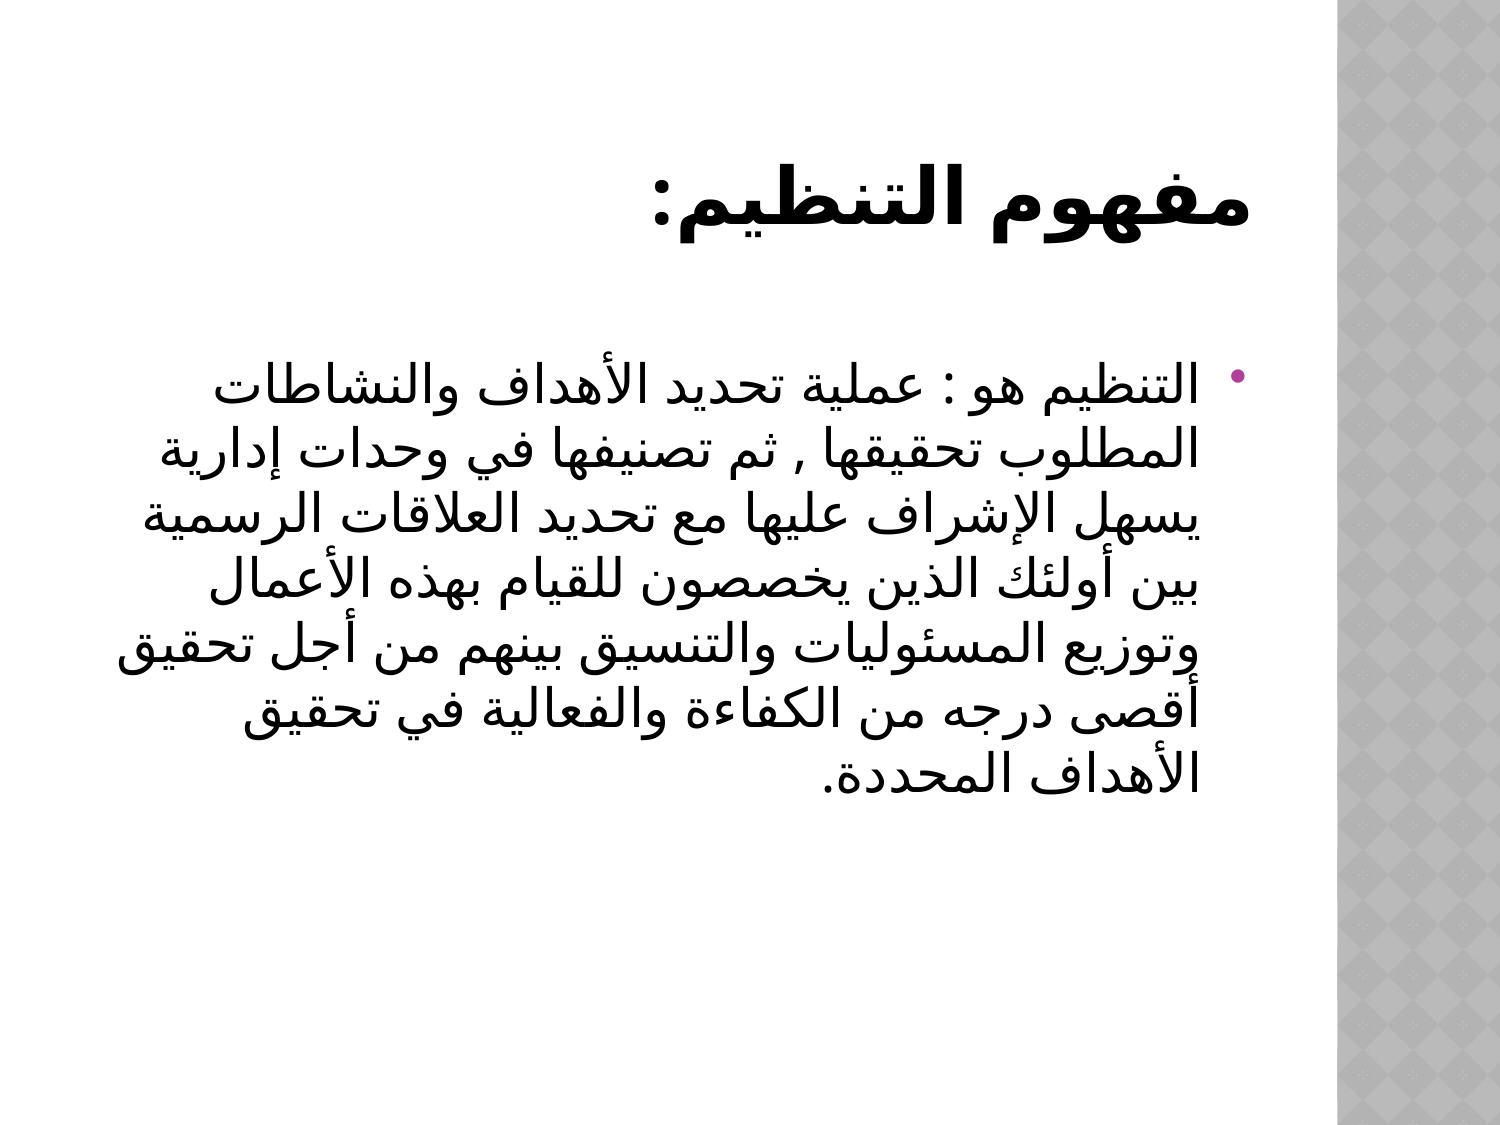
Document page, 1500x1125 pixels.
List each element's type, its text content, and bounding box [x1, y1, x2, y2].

title مفهوم التنظيم: [75, 52, 1263, 240]
list التنظيم هو : عملية تحديد الأهداف والنشاطات المطلوب تحقيقها , ثم تصنيفها في وحدات إدارية يسهل الإشراف عليها مع تحديد العلاقات الرسمية بين أولئك الذين يخصصون للقيام بهذه الأعمال وتوزيع المسئوليات والتنسيق بينهم من أجل تحقيق أقصى درجه من الكفاءة والفعالية في تحقيق الأهداف المحددة. [75, 264, 1263, 1059]
